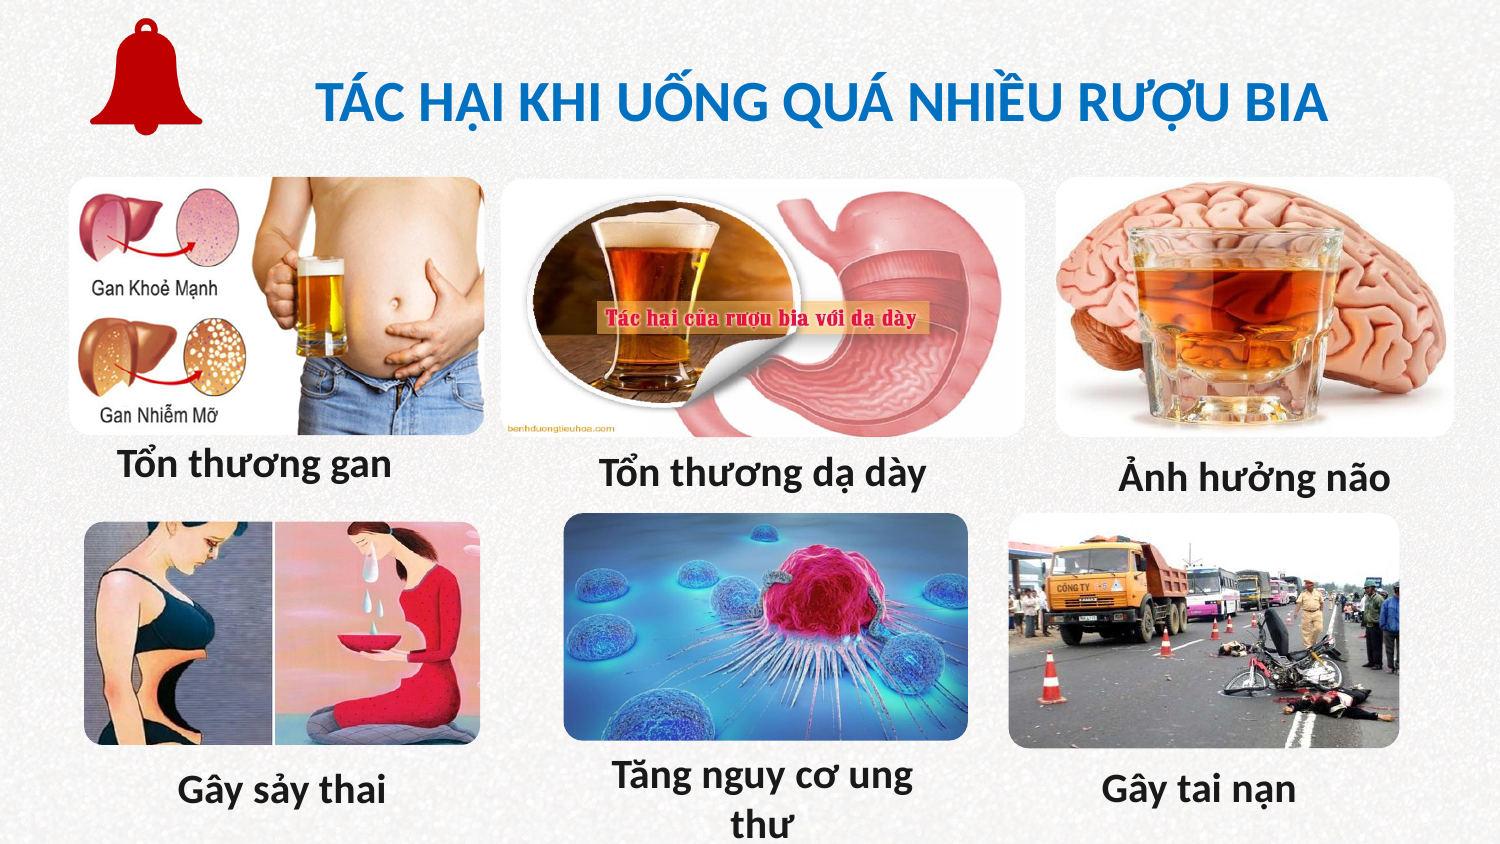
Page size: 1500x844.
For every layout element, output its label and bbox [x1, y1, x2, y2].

text_box [1055, 176, 1455, 509]
text_box [563, 512, 969, 844]
text_box [1008, 512, 1400, 819]
text_box [83, 521, 481, 821]
text_box [17, 176, 492, 494]
text_box [68, 0, 1455, 155]
text_box [500, 178, 1025, 504]
